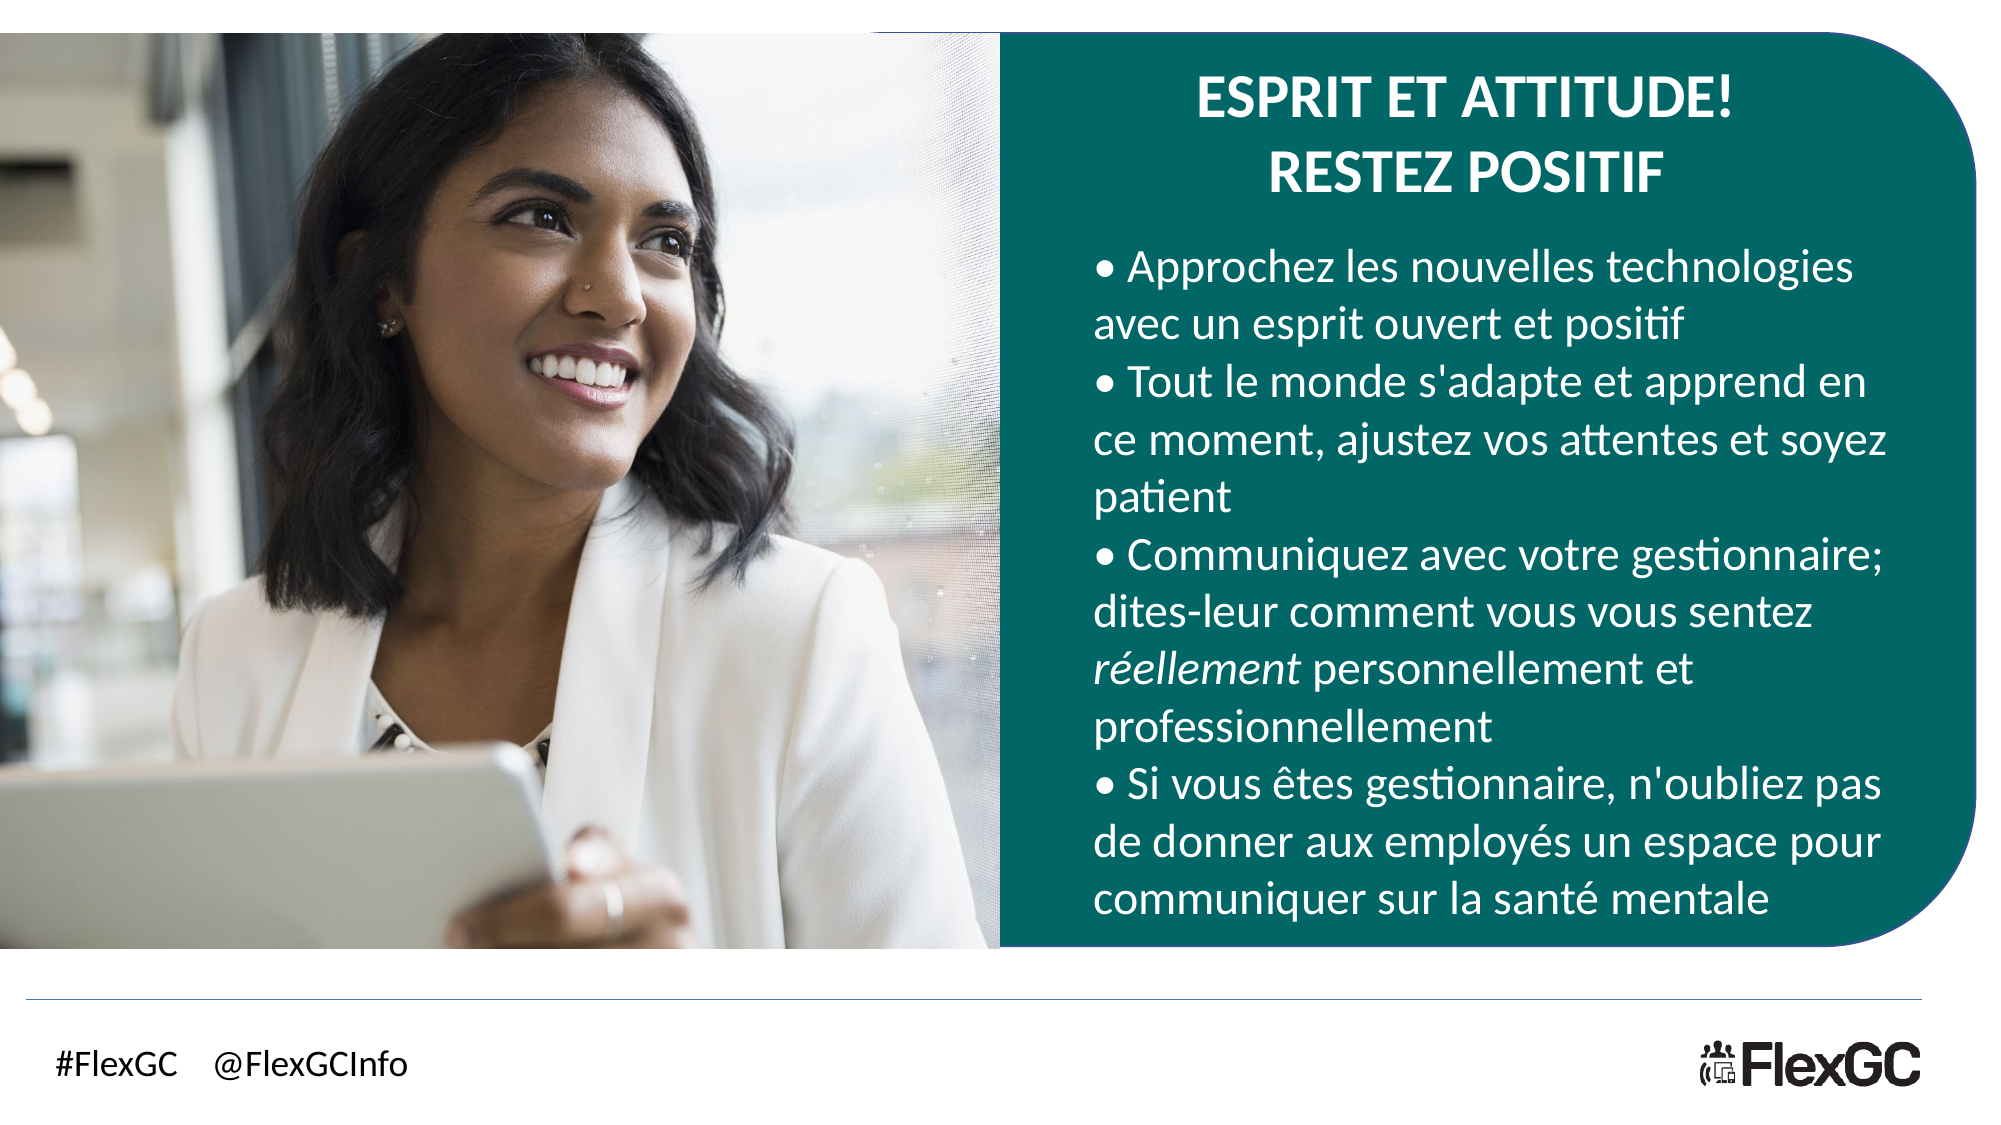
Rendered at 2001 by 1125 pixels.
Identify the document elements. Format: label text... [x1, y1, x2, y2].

picture [0, 33, 1000, 949]
picture [1690, 1031, 1930, 1094]
text_box ESPRIT ET ATTITUDE! RESTEZ POSITIF • Approchez les nouvelles technologies avec un esprit ouvert et positif • Tout le monde s'adapte et apprend en ce moment, ajustez vos attentes et soyez patient • Communiquez avec votre gestionnaire; dites-leur comment vous vous sentez réellement personnellement et professionnellement • Si vous êtes gestionnaire, n'oubliez pas de donner aux employés un espace pour communiquer sur la santé mentale [869, 32, 1977, 948]
text_box #FlexGC @FlexGCInfo [40, 1031, 1384, 1091]
